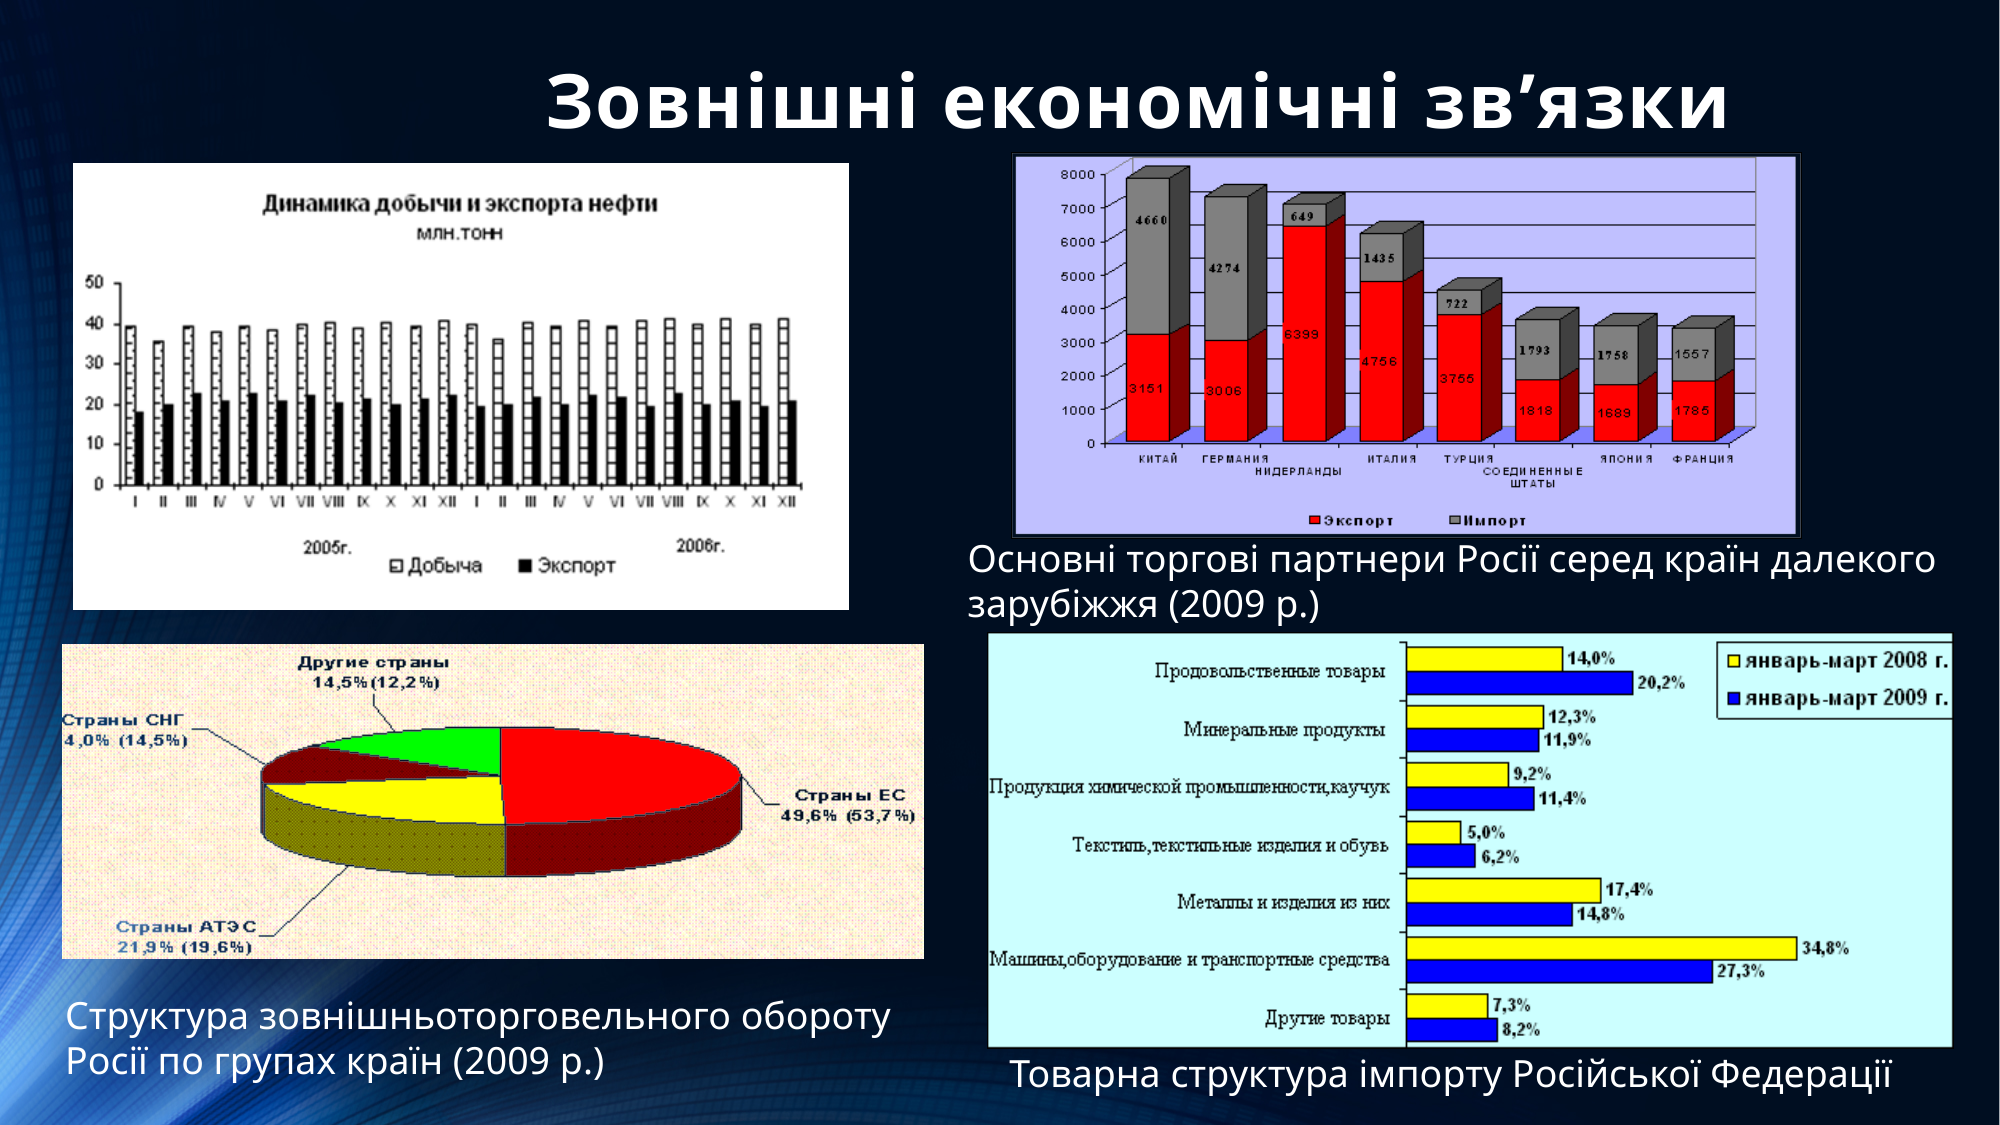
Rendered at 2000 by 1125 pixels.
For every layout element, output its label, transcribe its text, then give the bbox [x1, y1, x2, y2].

text_box Структура зовнішньоторговельного обороту Росії по групах країн (2009 р.) [50, 984, 942, 1090]
title Зовнішні економічні зв’язки [249, 35, 1750, 153]
picture [0, 0, 2000, 1125]
text_box Товарна структура імпорту Російської Федерації [994, 1049, 1908, 1103]
text_box Основні торгові партнери Росії серед країн далекого зарубіжжя (2009 р.) [952, 527, 1953, 633]
